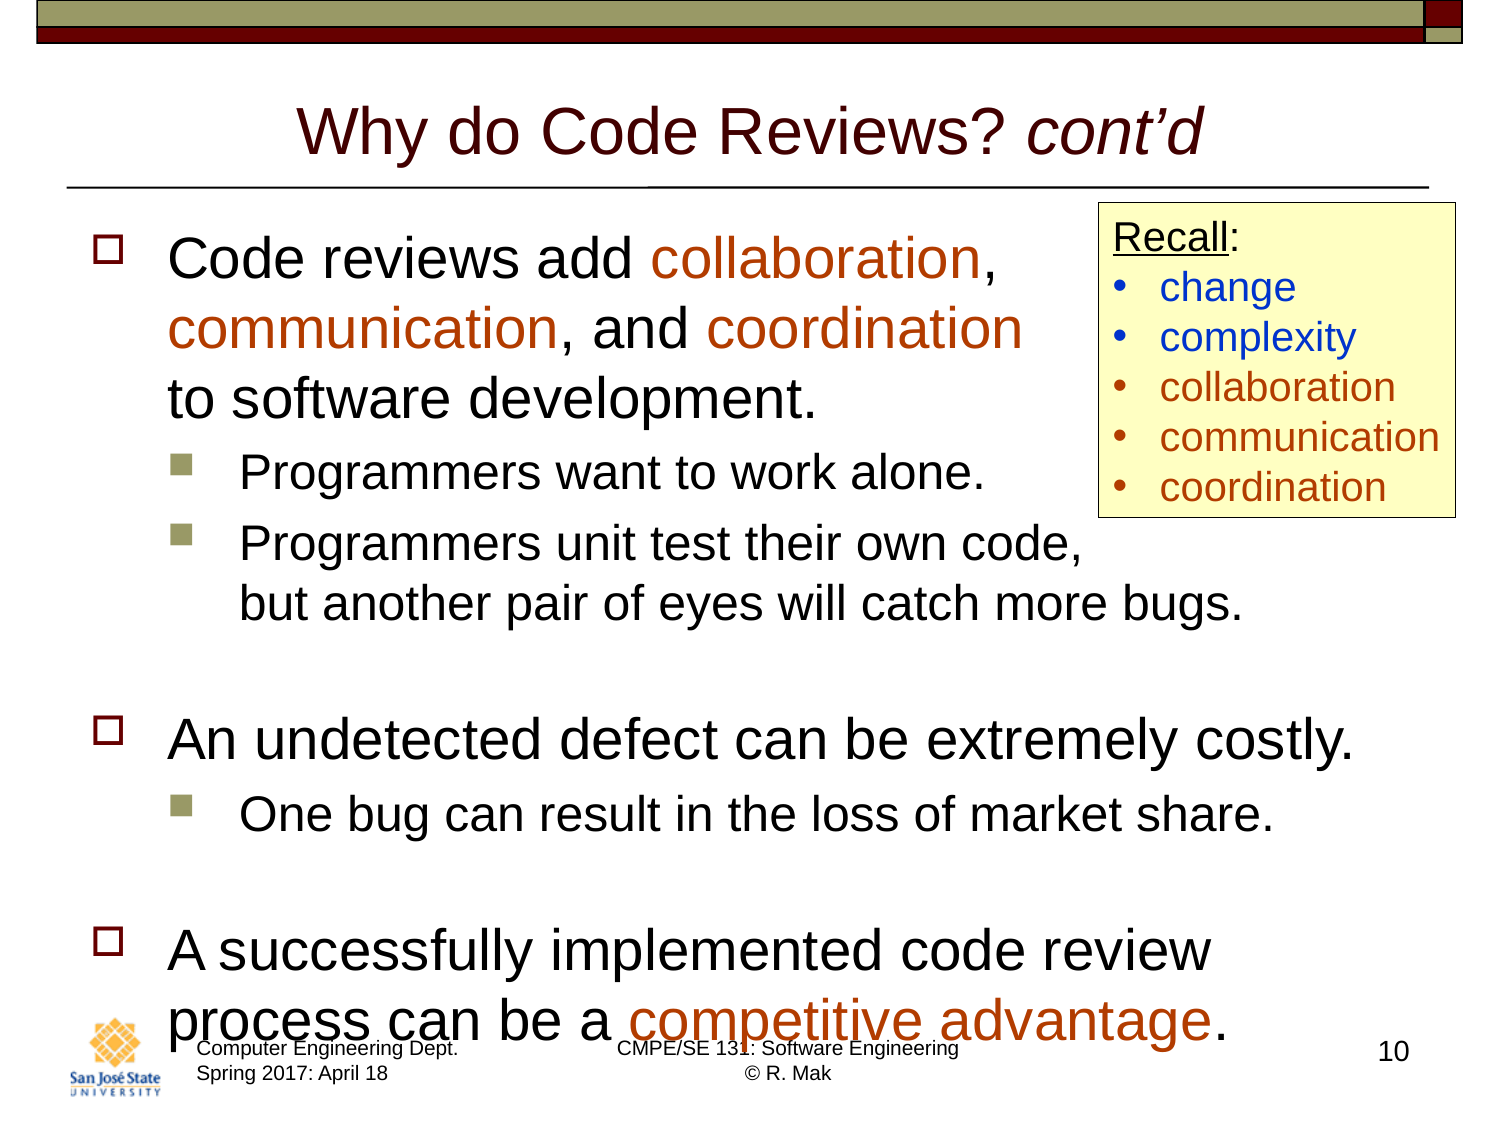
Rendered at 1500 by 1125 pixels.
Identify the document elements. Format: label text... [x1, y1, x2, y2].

slide_number 10 [1112, 1025, 1425, 1100]
picture [60, 1012, 166, 1112]
list Code reviews add collaboration, communication, and coordination to software development. Programmers want to work alone. Programmers unit test their own code, but another pair of eyes will catch more bugs. An undetected defect can be extremely costly. One bug can result in the loss of market share. A successfully implemented code review process can be a competitive advantage. [75, 212, 1425, 1028]
title Why do Code Reviews? cont’d [75, 67, 1425, 175]
text_box Recall: change complexity collaboration communication coordination [1098, 202, 1456, 518]
